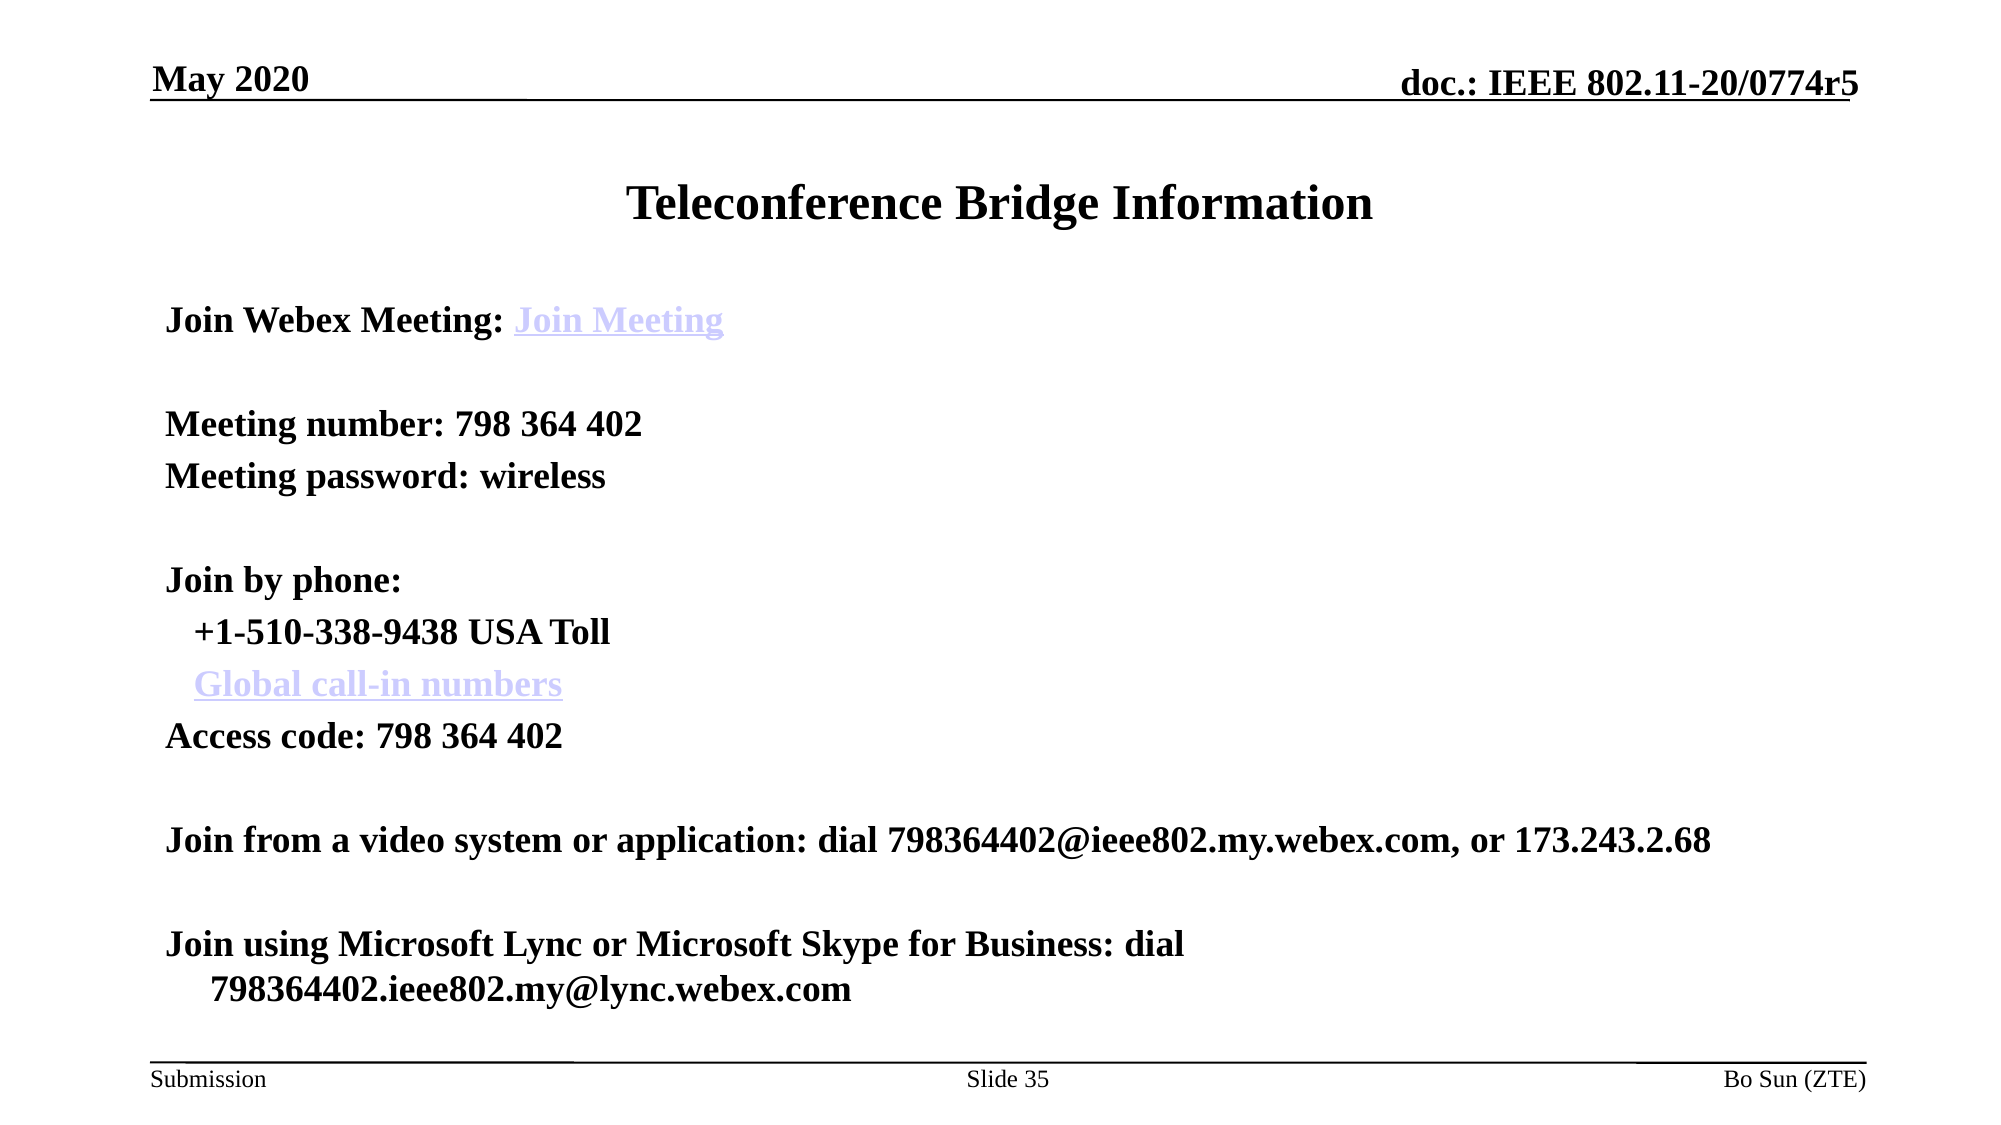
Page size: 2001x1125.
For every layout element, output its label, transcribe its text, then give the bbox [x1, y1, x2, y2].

footer Bo Sun (ZTE) [1169, 1061, 1867, 1093]
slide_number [152, 54, 563, 100]
list Join Webex Meeting: Join Meeting Meeting number: 798 364 402 Meeting password: wireless Join by phone: +1-510-338-9438 USA Toll Global call-in numbers Access code: 798 364 402 Join from a video system or application: dial 798364402@ieee802.my.webex.com, or 173.243.2.68 Join using Microsoft Lync or Microsoft Skype for Business: dial 798364402.ieee802.my@lync.webex.com [149, 287, 1850, 1021]
title Teleconference Bridge Information [149, 112, 1850, 287]
slide_number Slide [949, 1061, 1067, 1123]
